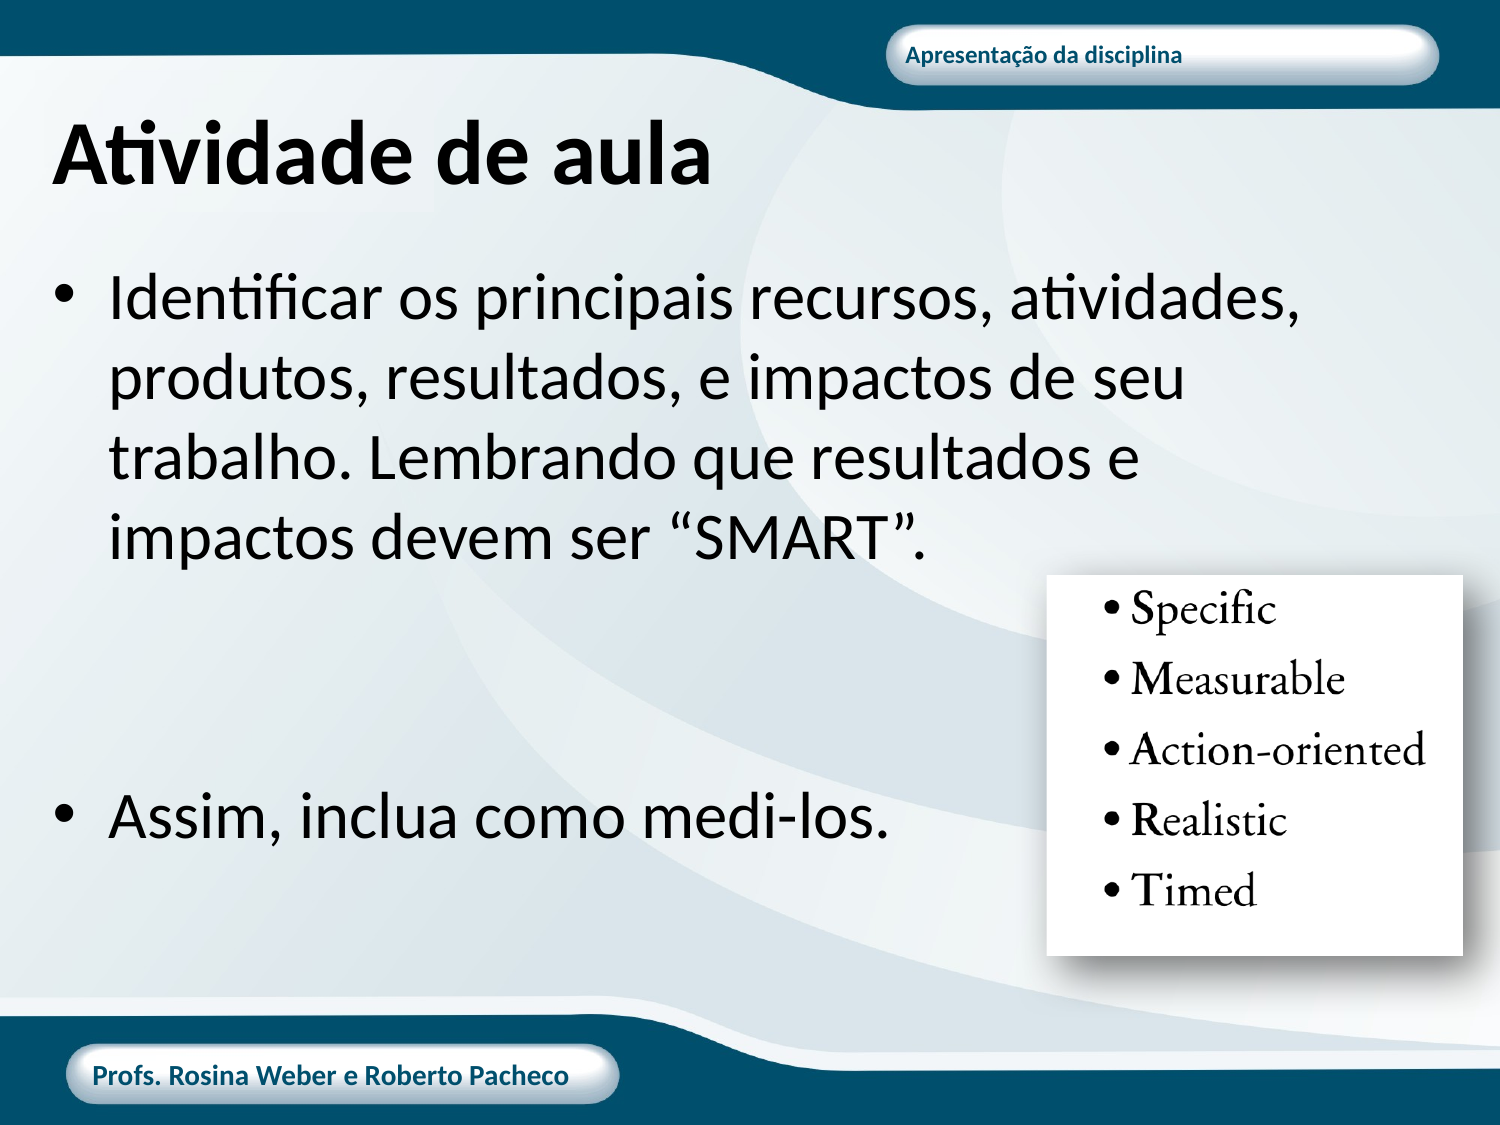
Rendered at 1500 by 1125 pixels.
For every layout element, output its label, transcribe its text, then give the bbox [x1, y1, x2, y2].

list Identificar os principais recursos, atividades, produtos, resultados, e impactos de seu trabalho. Lembrando que resultados e impactos devem ser “SMART”. Assim, inclua como medi-los. [37, 245, 1388, 988]
picture [0, 54, 1500, 1071]
picture [886, 25, 1439, 85]
title Atividade de aula [37, 75, 1388, 220]
picture [66, 1044, 619, 1104]
